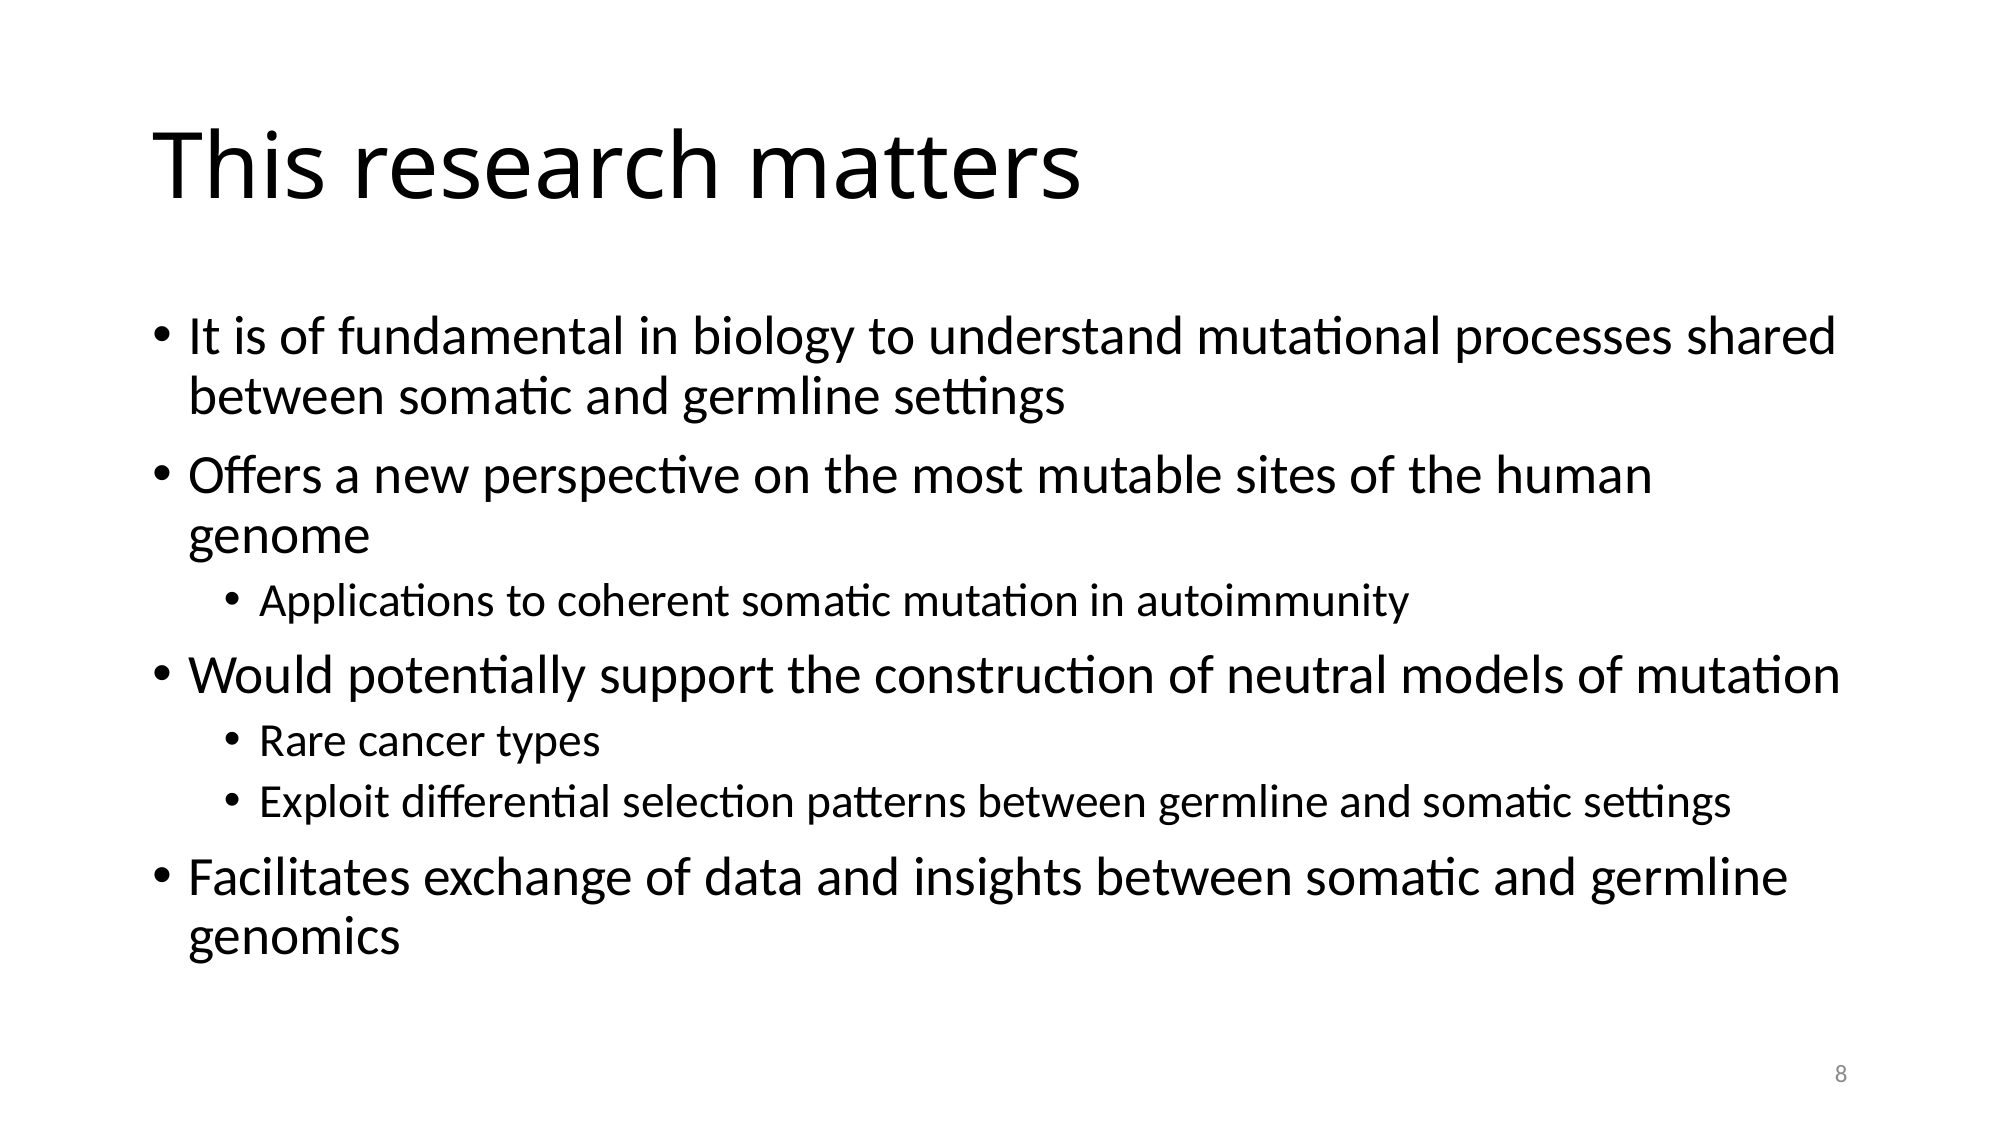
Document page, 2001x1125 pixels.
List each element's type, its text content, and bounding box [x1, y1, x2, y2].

list It is of fundamental in biology to understand mutational processes shared between somatic and germline settings Offers a new perspective on the most mutable sites of the human genome Applications to coherent somatic mutation in autoimmunity Would potentially support the construction of neutral models of mutation Rare cancer types Exploit differential selection patterns between germline and somatic settings Facilitates exchange of data and insights between somatic and germline genomics [137, 299, 1863, 1014]
title This research matters [137, 59, 1863, 278]
slide_number 8 [1412, 1042, 1863, 1103]
